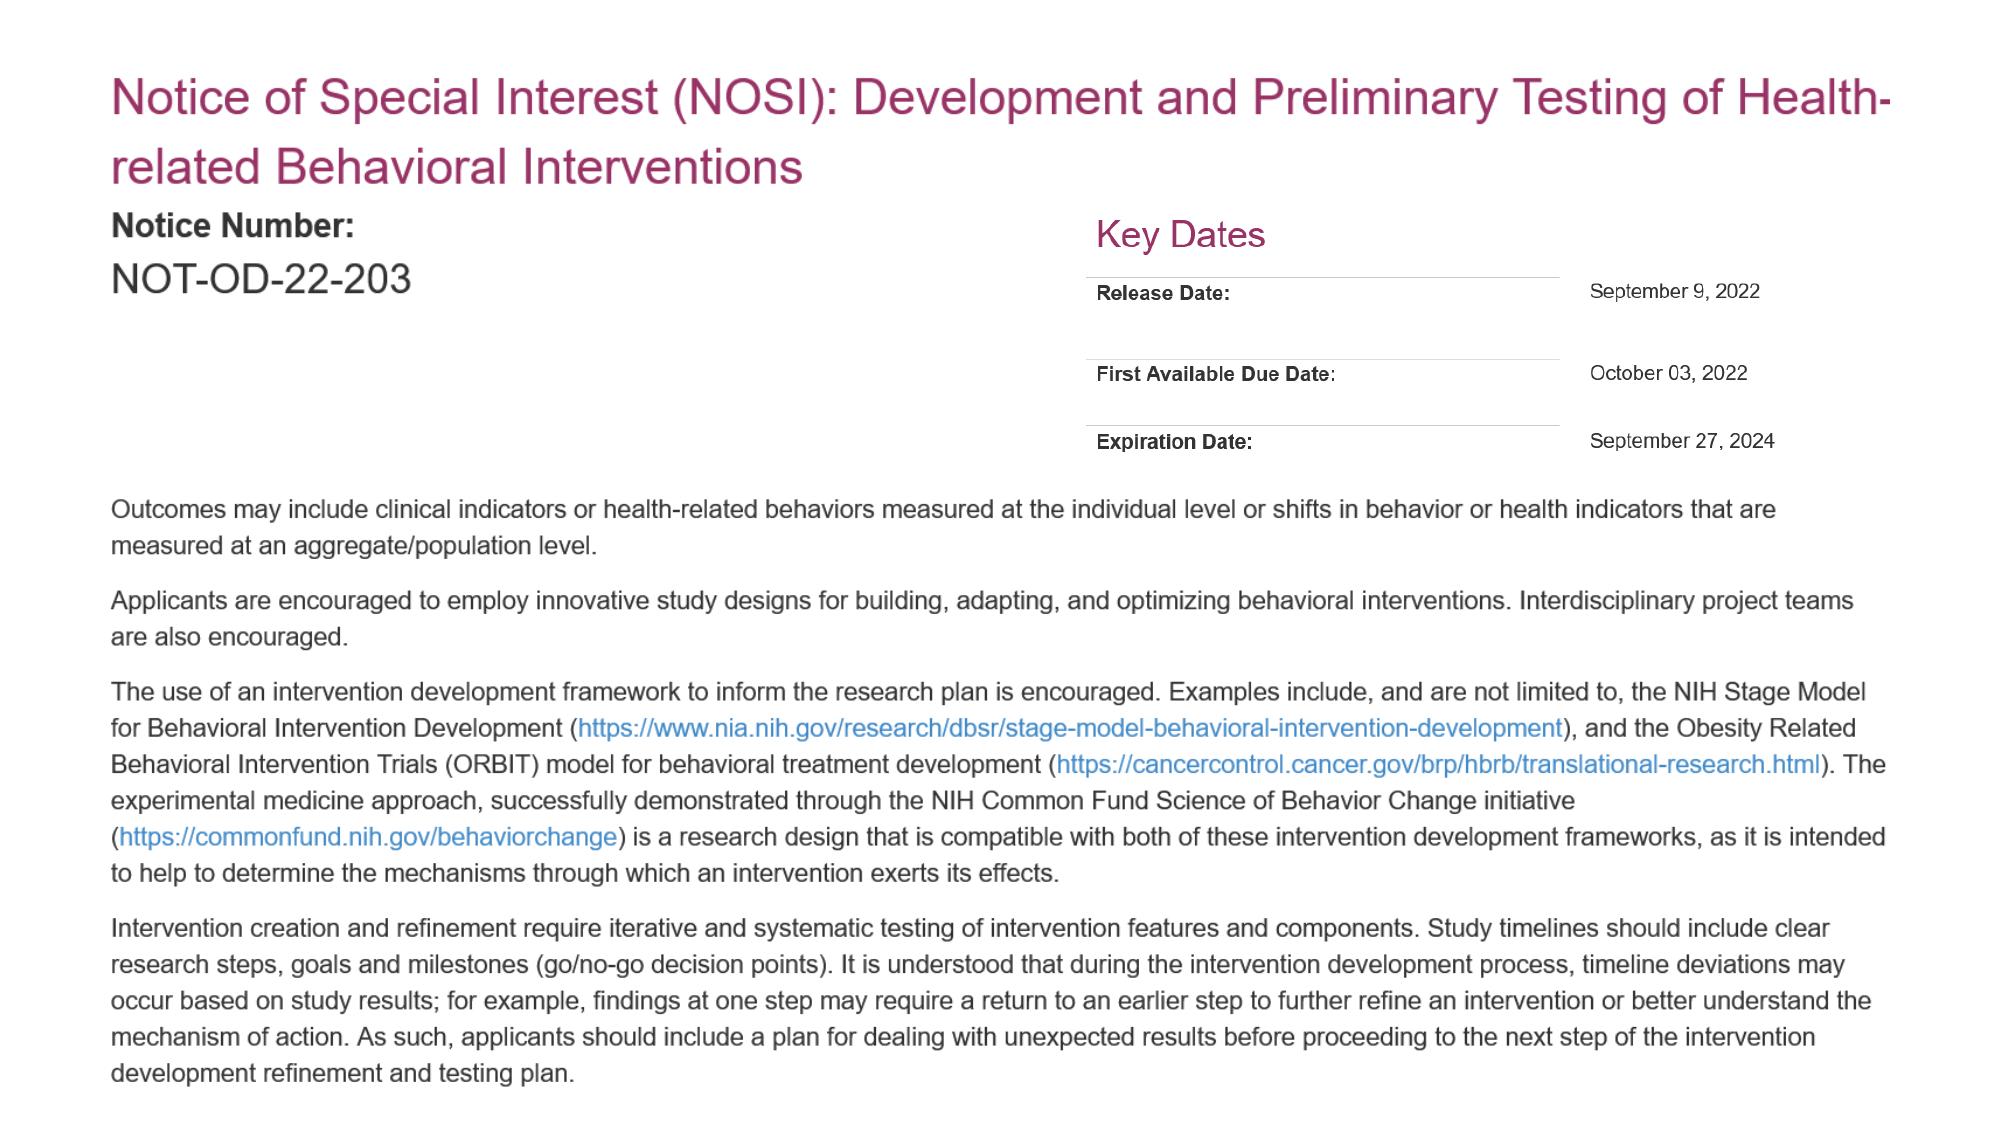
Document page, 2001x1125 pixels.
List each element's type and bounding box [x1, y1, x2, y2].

picture [110, 490, 1890, 1089]
picture [110, 67, 1890, 462]
